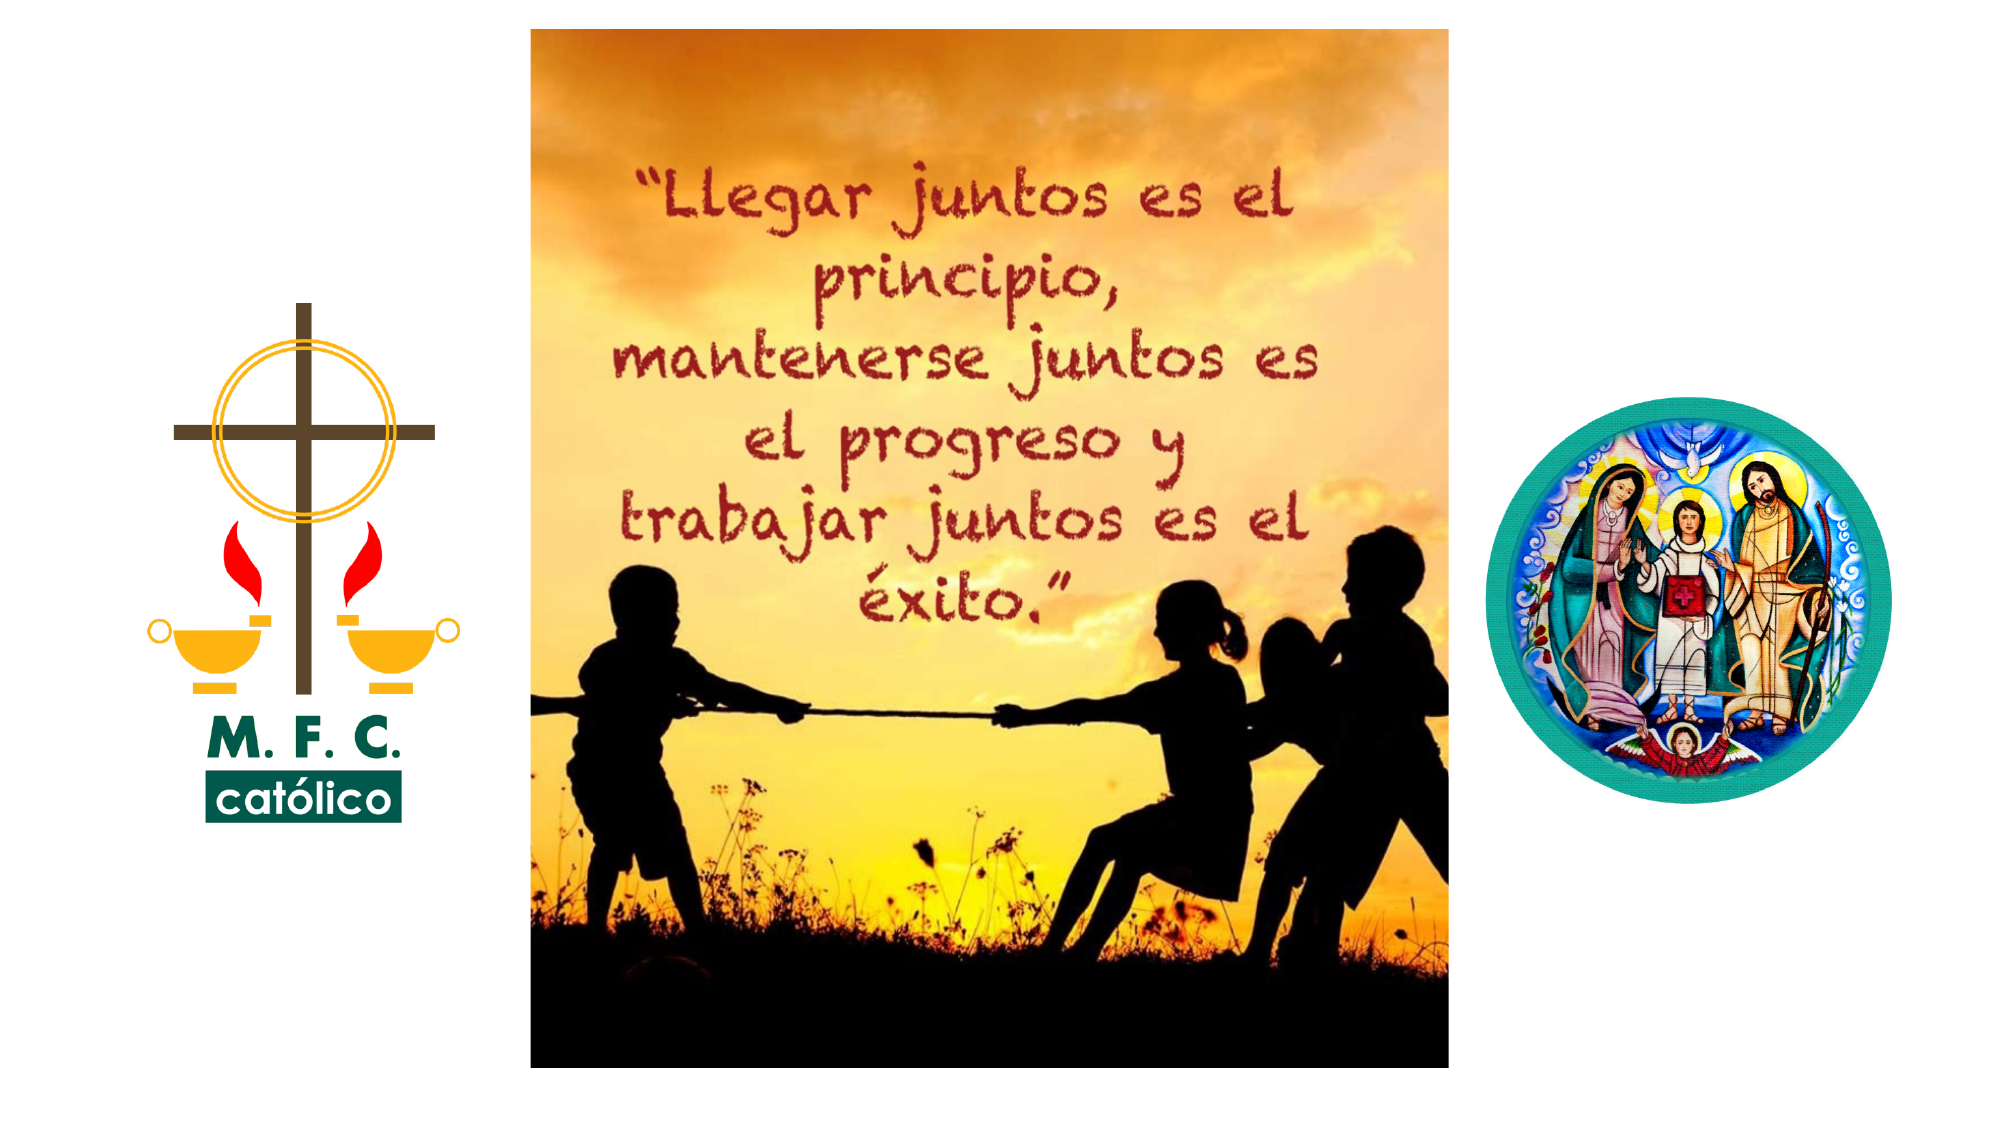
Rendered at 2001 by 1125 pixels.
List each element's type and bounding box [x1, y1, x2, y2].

picture [530, 29, 1449, 1068]
picture [147, 303, 460, 850]
picture [1484, 380, 1908, 818]
